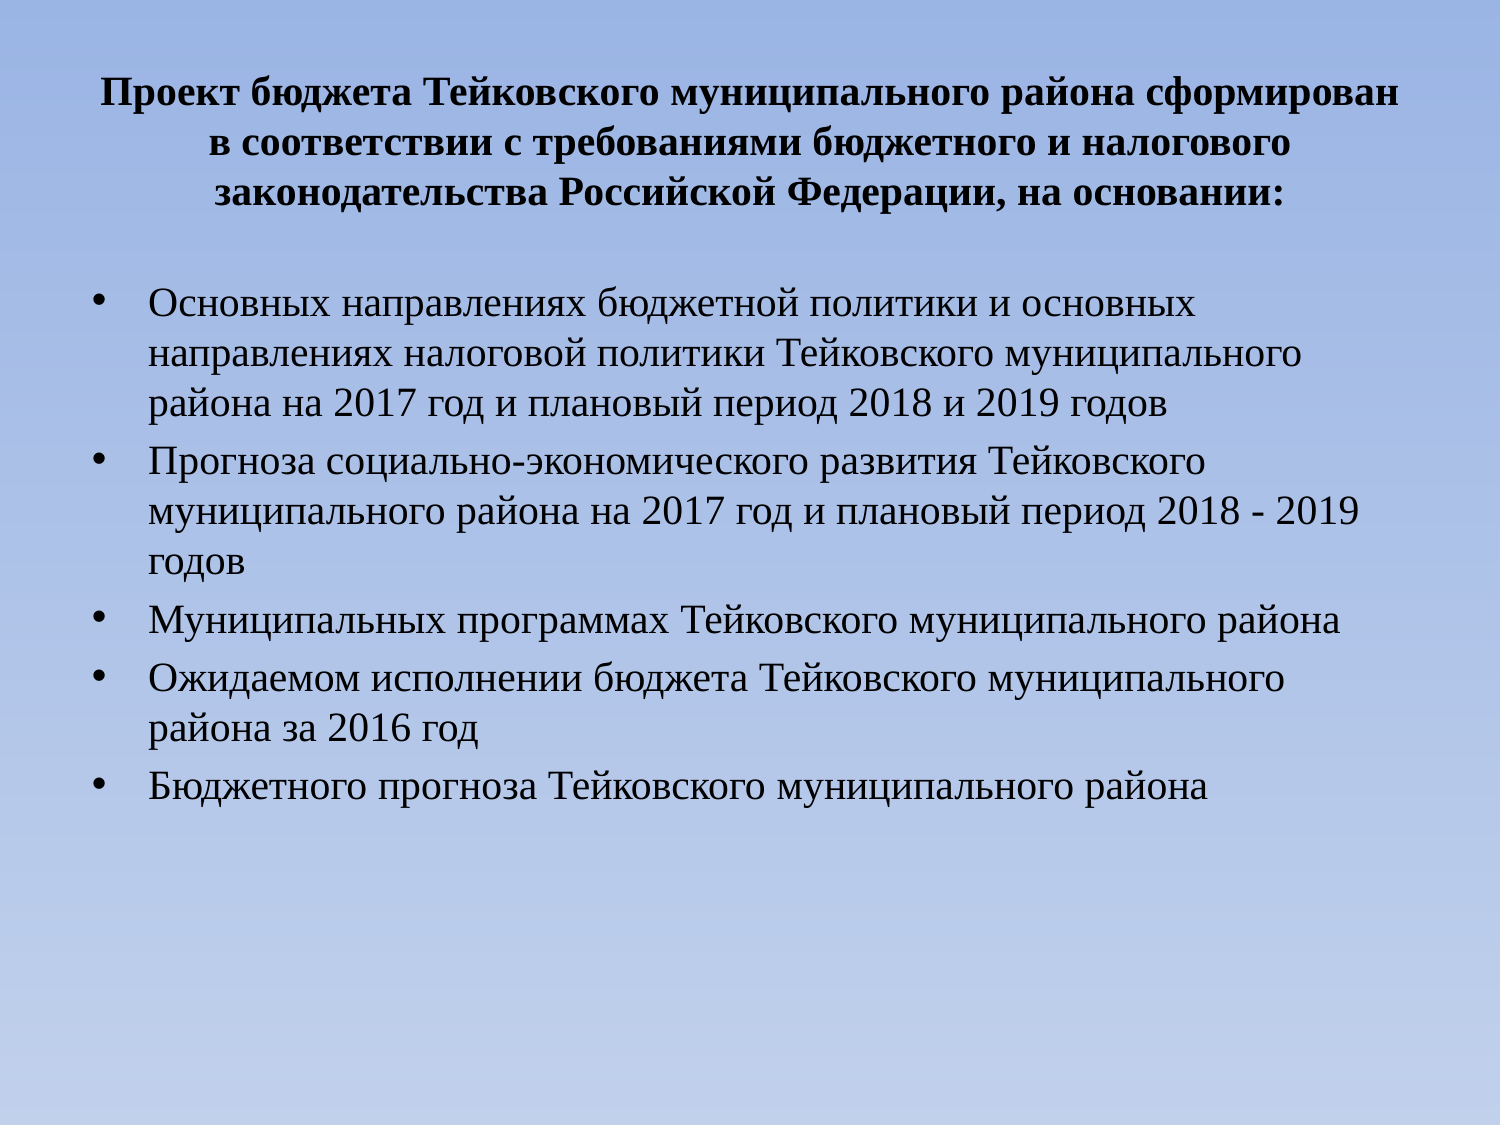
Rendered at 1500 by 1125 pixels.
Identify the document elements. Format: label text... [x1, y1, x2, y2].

list Основных направлениях бюджетной политики и основных направлениях налоговой политики Тейковского муниципального района на 2017 год и плановый период 2018 и 2019 годов Прогноза социально-экономического развития Тейковского муниципального района на 2017 год и плановый период 2018 - 2019 годов Муниципальных программах Тейковского муниципального района Ожидаемом исполнении бюджета Тейковского муниципального района за 2016 год Бюджетного прогноза Тейковского муниципального района [76, 266, 1428, 1010]
title Проект бюджета Тейковского муниципального района сформирован в соответствии с требованиями бюджетного и налогового законодательства Российской Федерации, на основании: [74, 44, 1426, 233]
